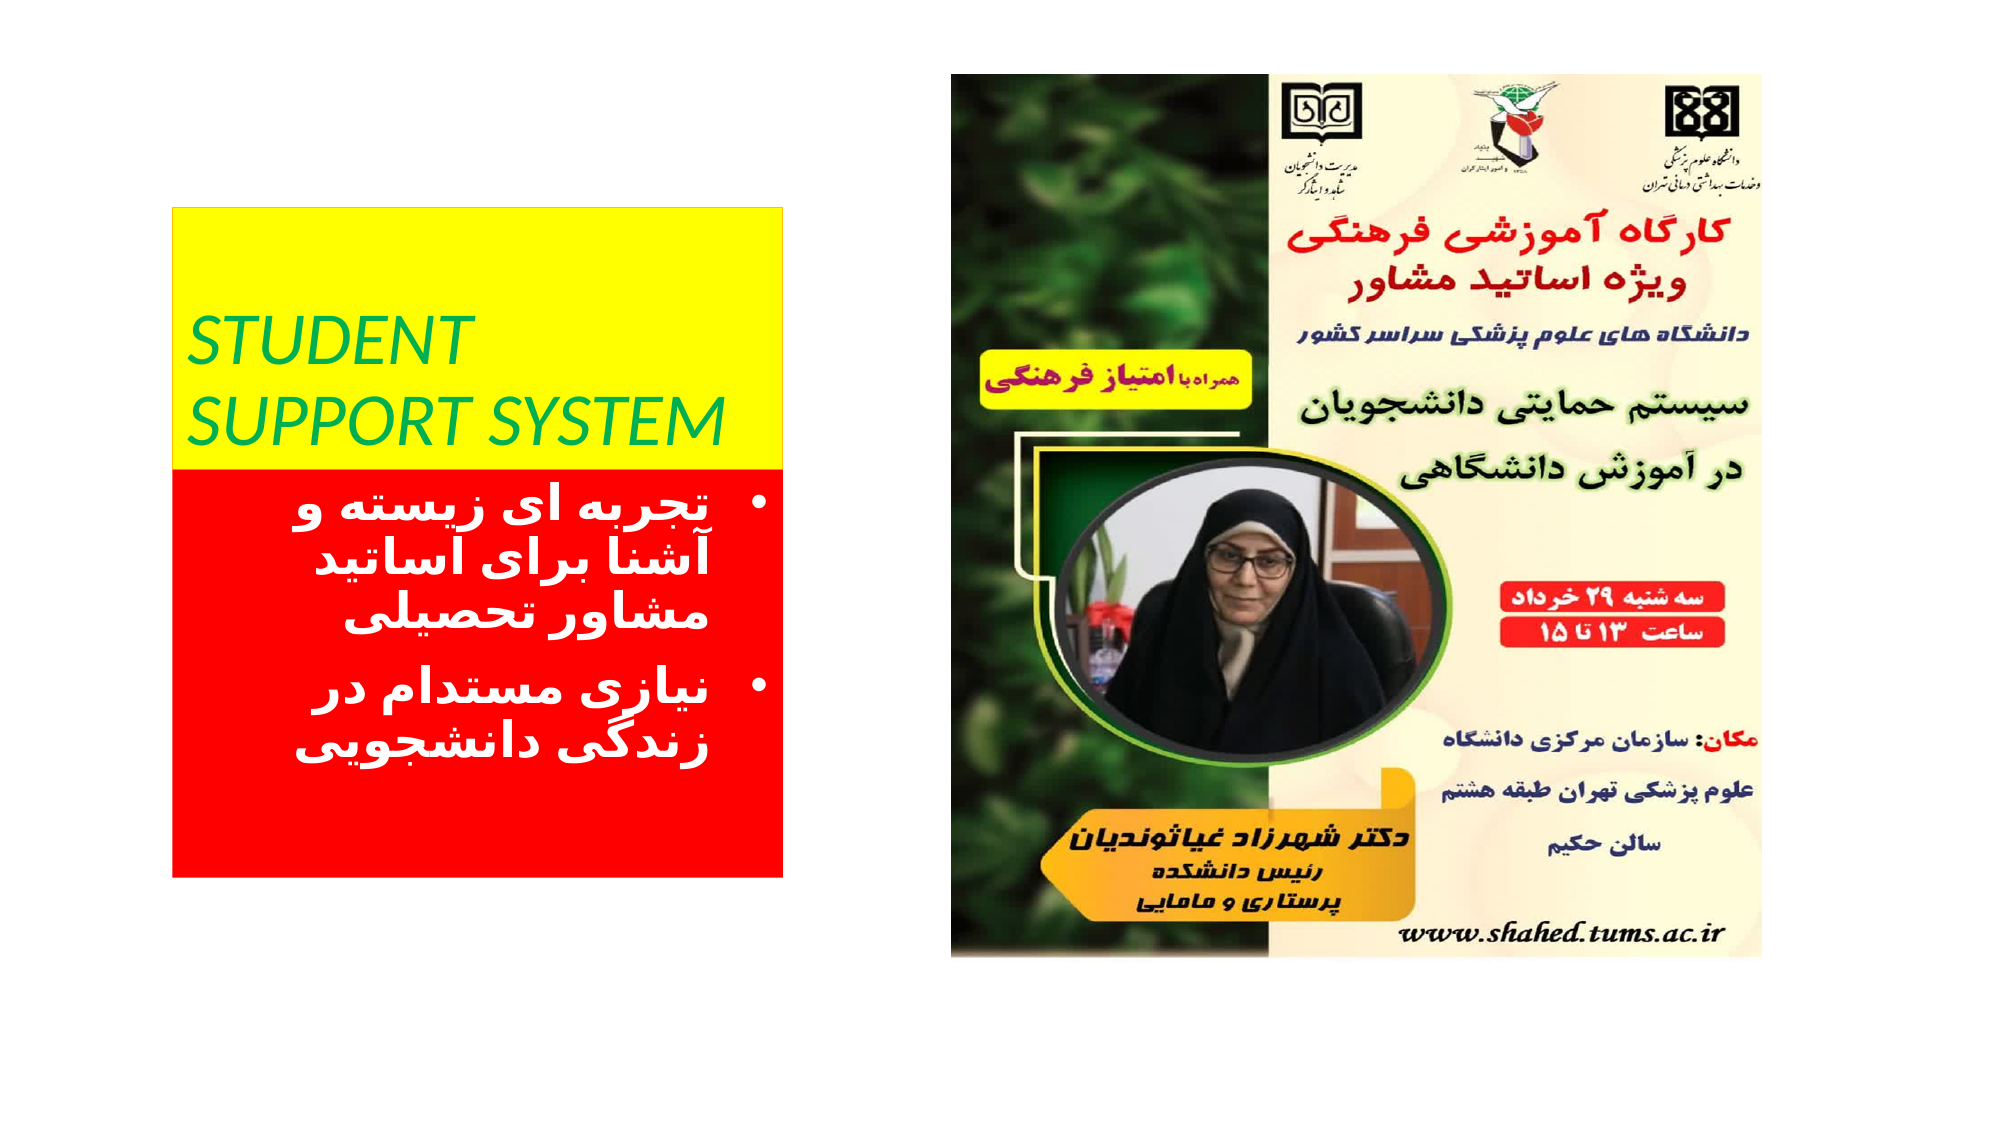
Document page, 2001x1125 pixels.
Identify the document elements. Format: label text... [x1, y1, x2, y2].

title STUDENT SUPPORT SYSTEM [172, 207, 783, 469]
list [951, 74, 1762, 962]
list تجربه ای زیسته و آشنا برای اساتید مشاور تحصیلی نیازی مستدام در زندگی دانشجویی [172, 469, 783, 878]
